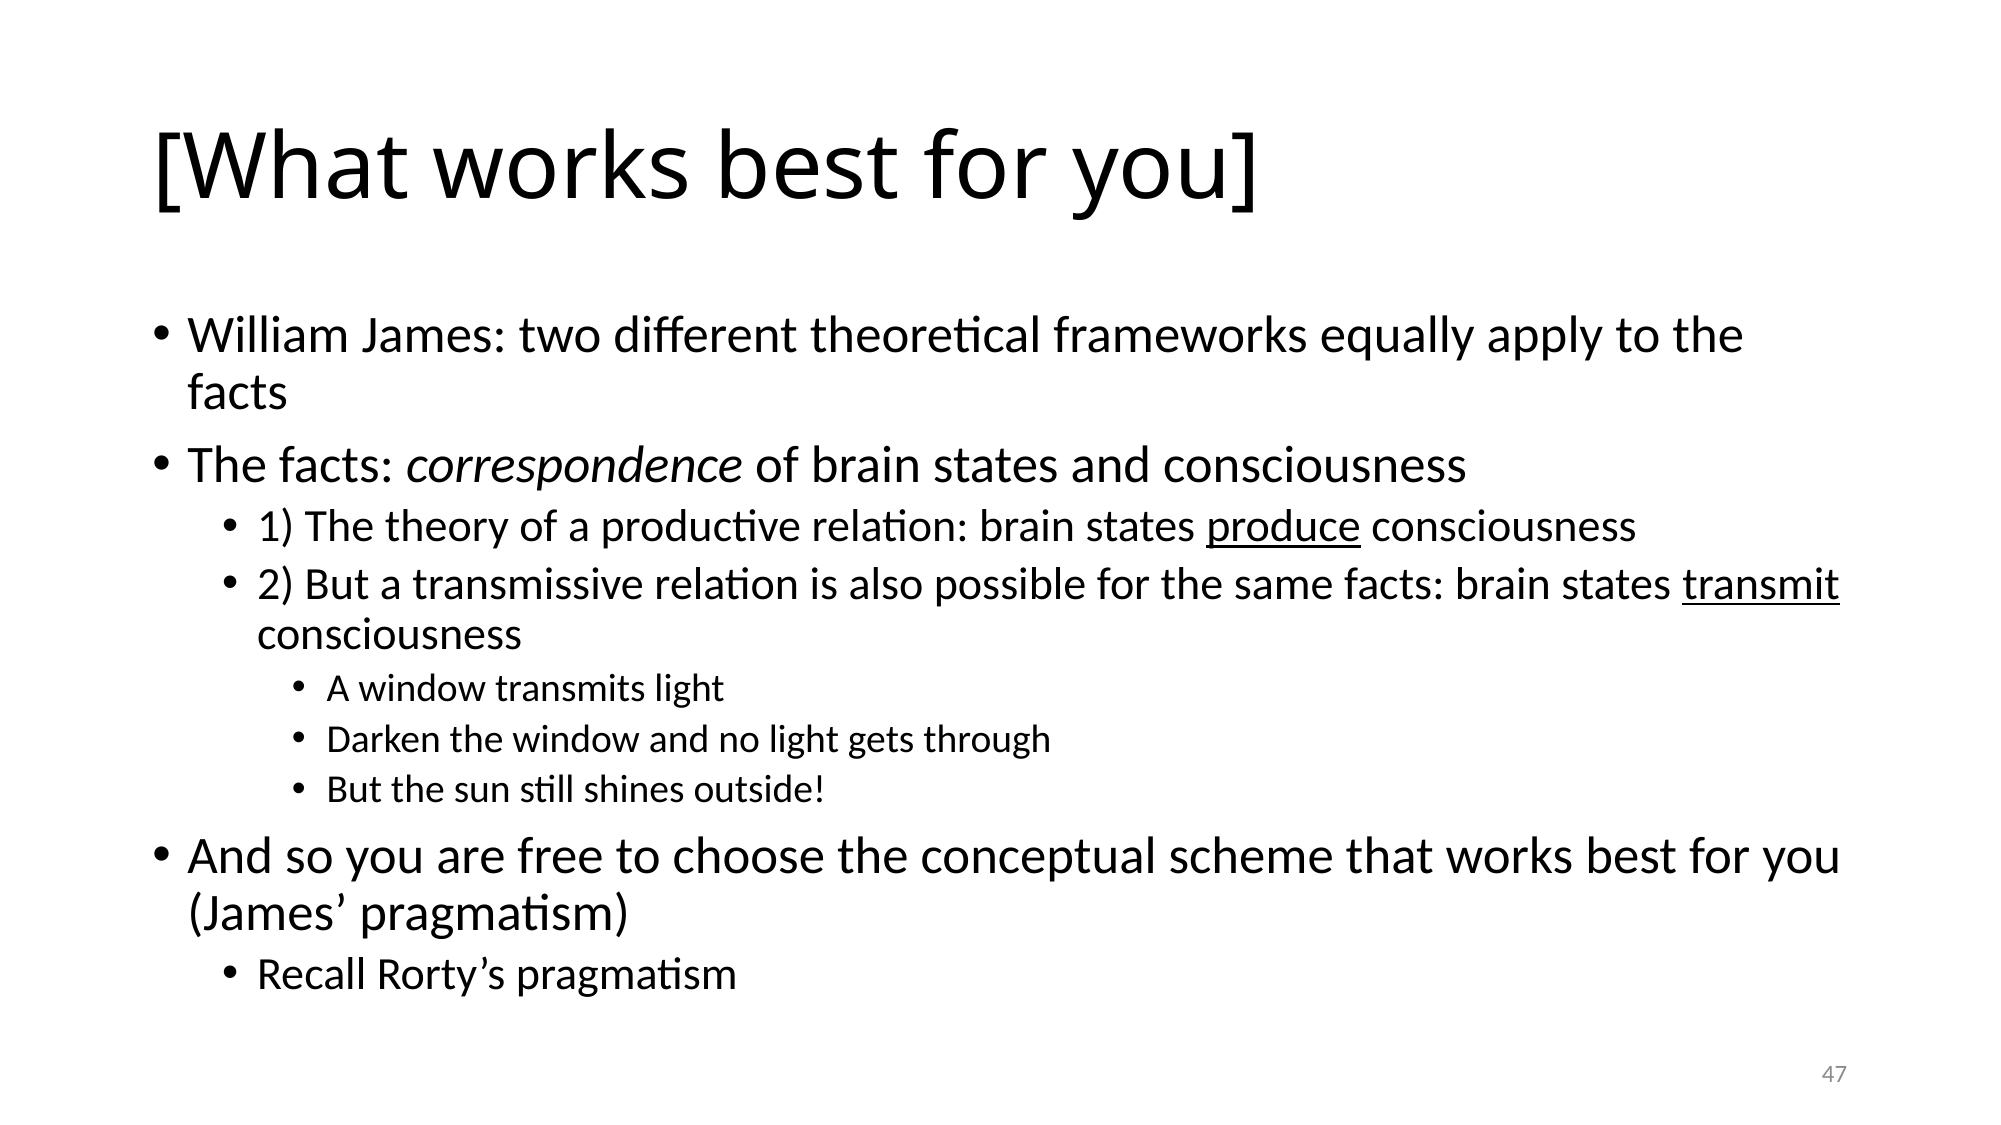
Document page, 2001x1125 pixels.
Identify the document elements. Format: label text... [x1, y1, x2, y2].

slide_number 47 [1412, 1042, 1863, 1103]
title [What works best for you] [137, 59, 1863, 278]
list William James: two different theoretical frameworks equally apply to the facts The facts: correspondence of brain states and consciousness 1) The theory of a productive relation: brain states produce consciousness 2) But a transmissive relation is also possible for the same facts: brain states transmit consciousness A window transmits light Darken the window and no light gets through But the sun still shines outside! And so you are free to choose the conceptual scheme that works best for you (James’ pragmatism) Recall Rorty’s pragmatism [137, 299, 1863, 1014]
